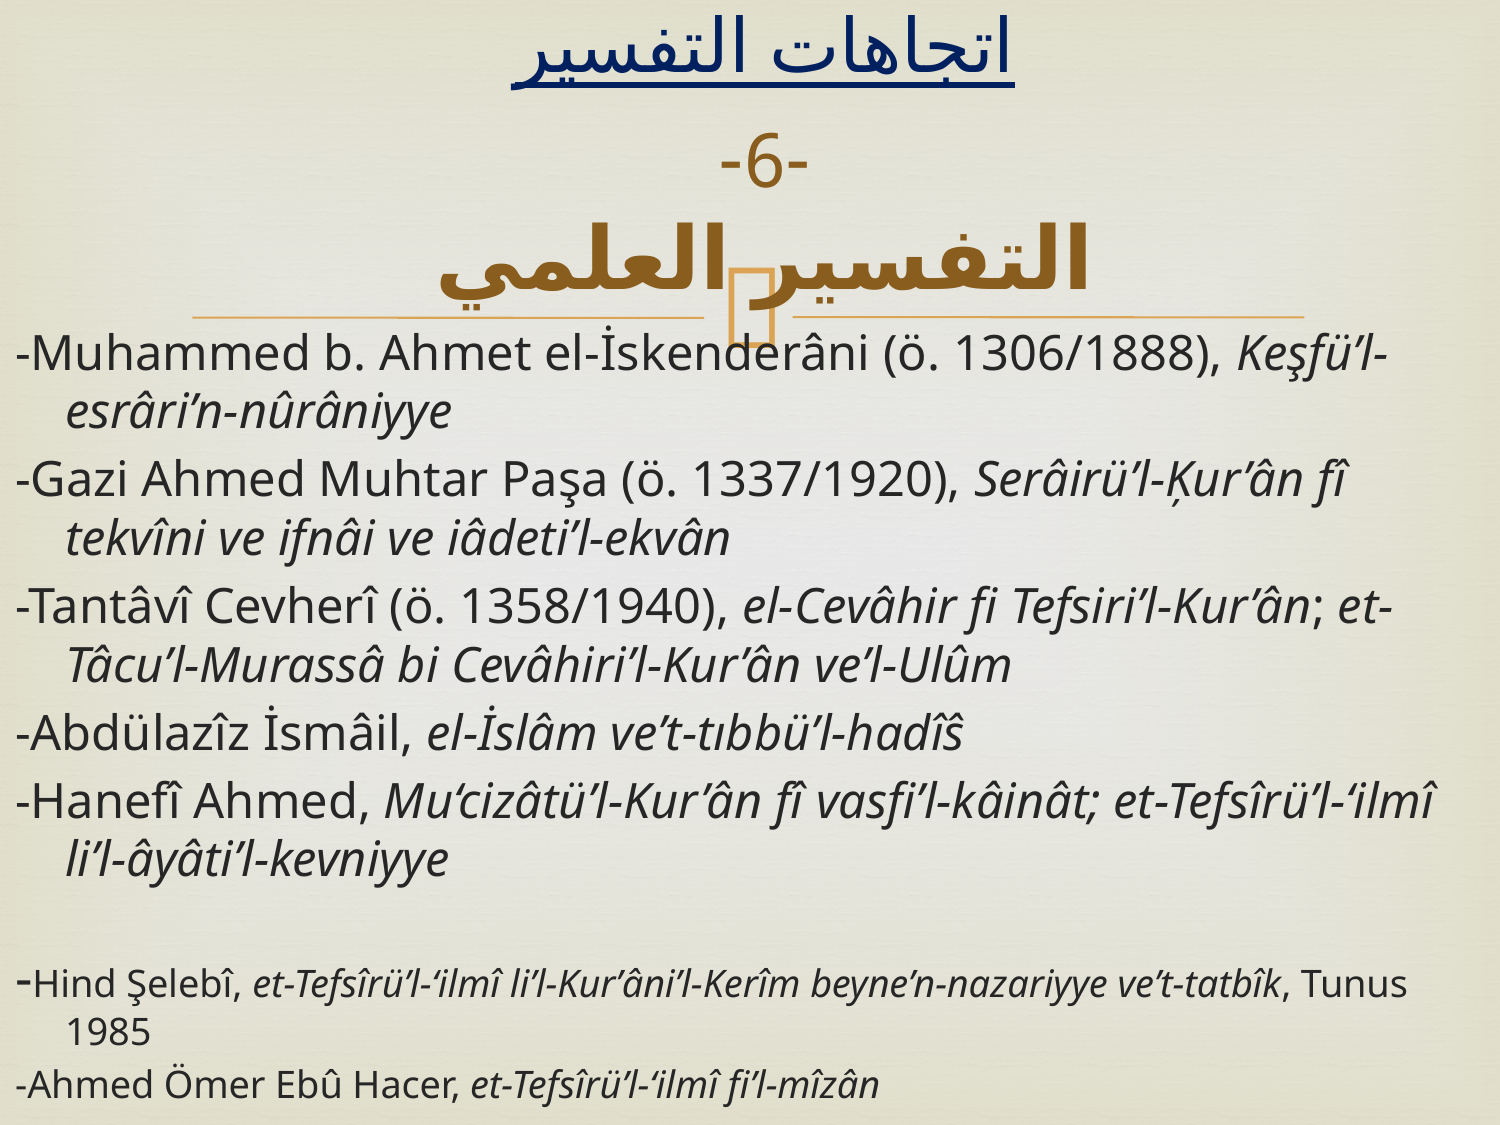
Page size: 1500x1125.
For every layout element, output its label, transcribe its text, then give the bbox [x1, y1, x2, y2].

list -Muhammed b. Ahmet el-İskenderâni (ö. 1306/1888), Keşfü’l-esrâri’n-nûrâniyye -Gazi Ahmed Muhtar Paşa (ö. 1337/1920), Serâirü’l-Ķur’ân fî tekvîni ve ifnâi ve iâdeti’l-ekvân -Tantâvî Cevherî (ö. 1358/1940), el-Cevâhir fi Tefsiri’l-Kur’ân; et-Tâcu’l-Murassâ bi Cevâhiri’l-Kur’ân ve’l-Ulûm -Abdülazîz İsmâil, el-İslâm ve’t-tıbbü’l-hadîŝ -Hanefî Ahmed, Mu‘cizâtü’l-Kur’ân fî vasfi’l-kâinât; et-Tefsîrü’l-‘ilmî li’l-âyâti’l-kevniyye -Hind Şelebî, et-Tefsîrü’l-‘ilmî li’l-Kur’âni’l-Kerîm beyne’n-nazariyye ve’t-tatbîk, Tunus 1985 -Ahmed Ömer Ebû Hacer, et-Tefsîrü’l-‘ilmî fi’l-mîzân [0, 314, 1500, 1125]
title اتجاهات التفسير -6- التفسير العلمي [128, 1, 1401, 304]
